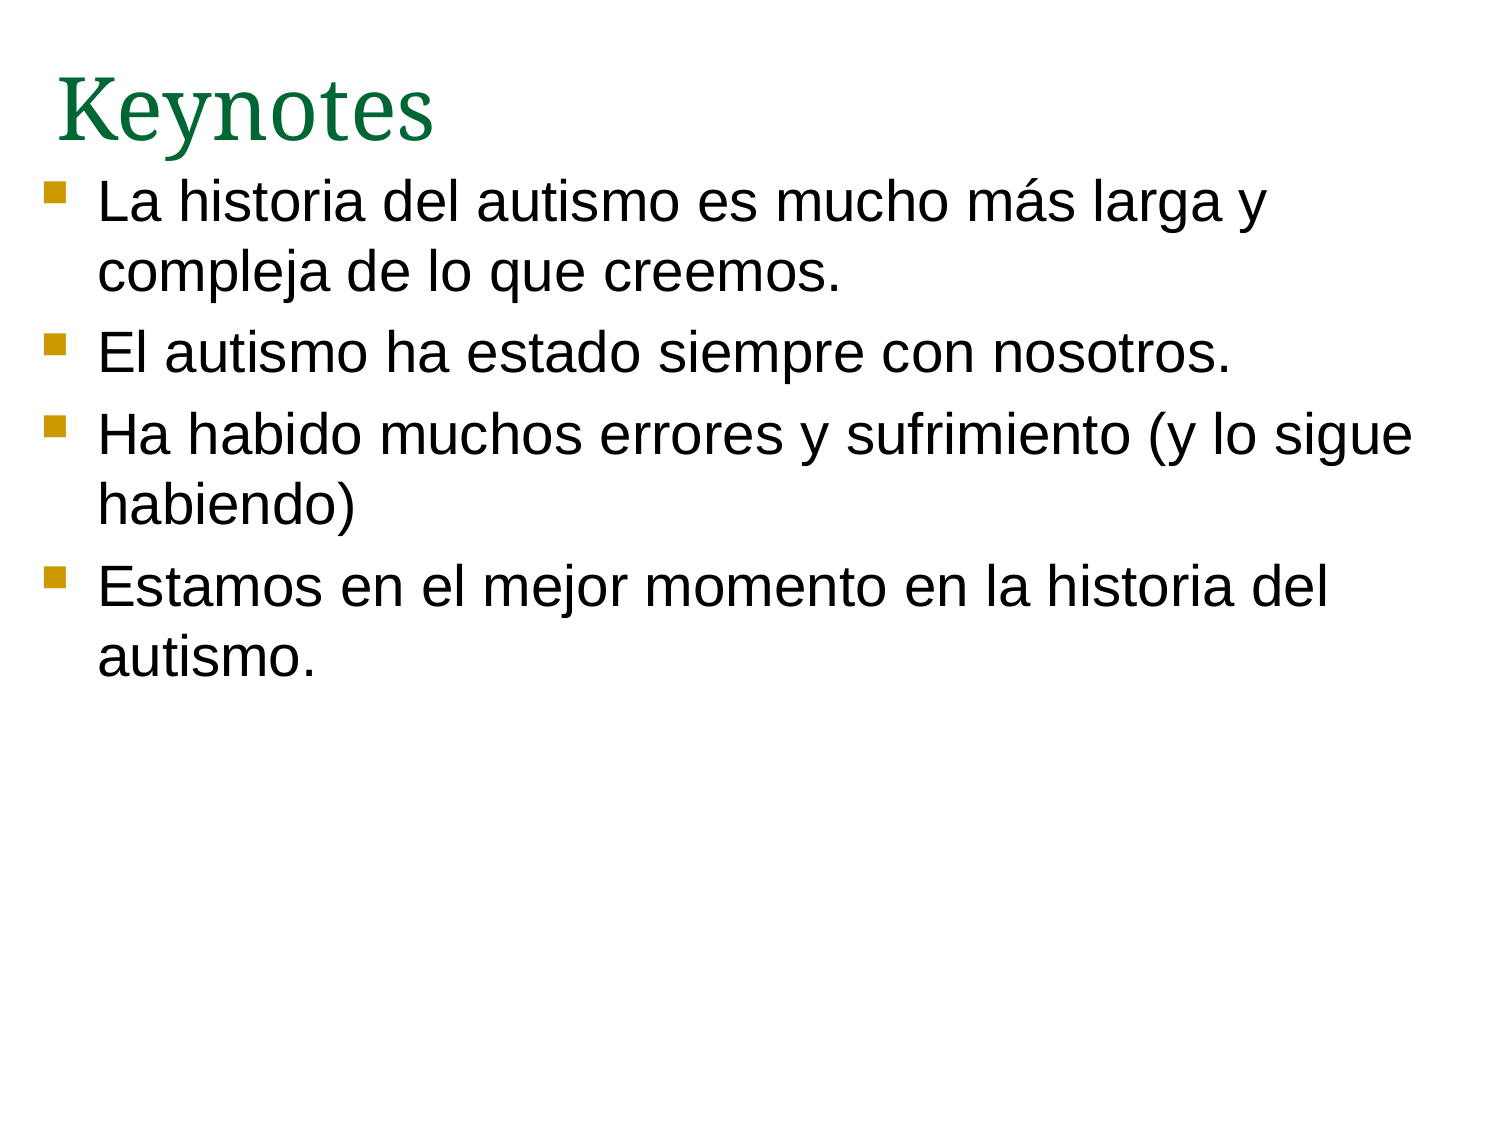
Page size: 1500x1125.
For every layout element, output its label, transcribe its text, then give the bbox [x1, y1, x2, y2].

list La historia del autismo es mucho más larga y compleja de lo que creemos. El autismo ha estado siempre con nosotros. Ha habido muchos errores y sufrimiento (y lo sigue habiendo) Estamos en el mejor momento en la historia del autismo. [25, 155, 1459, 899]
title Keynotes [41, 45, 1392, 155]
